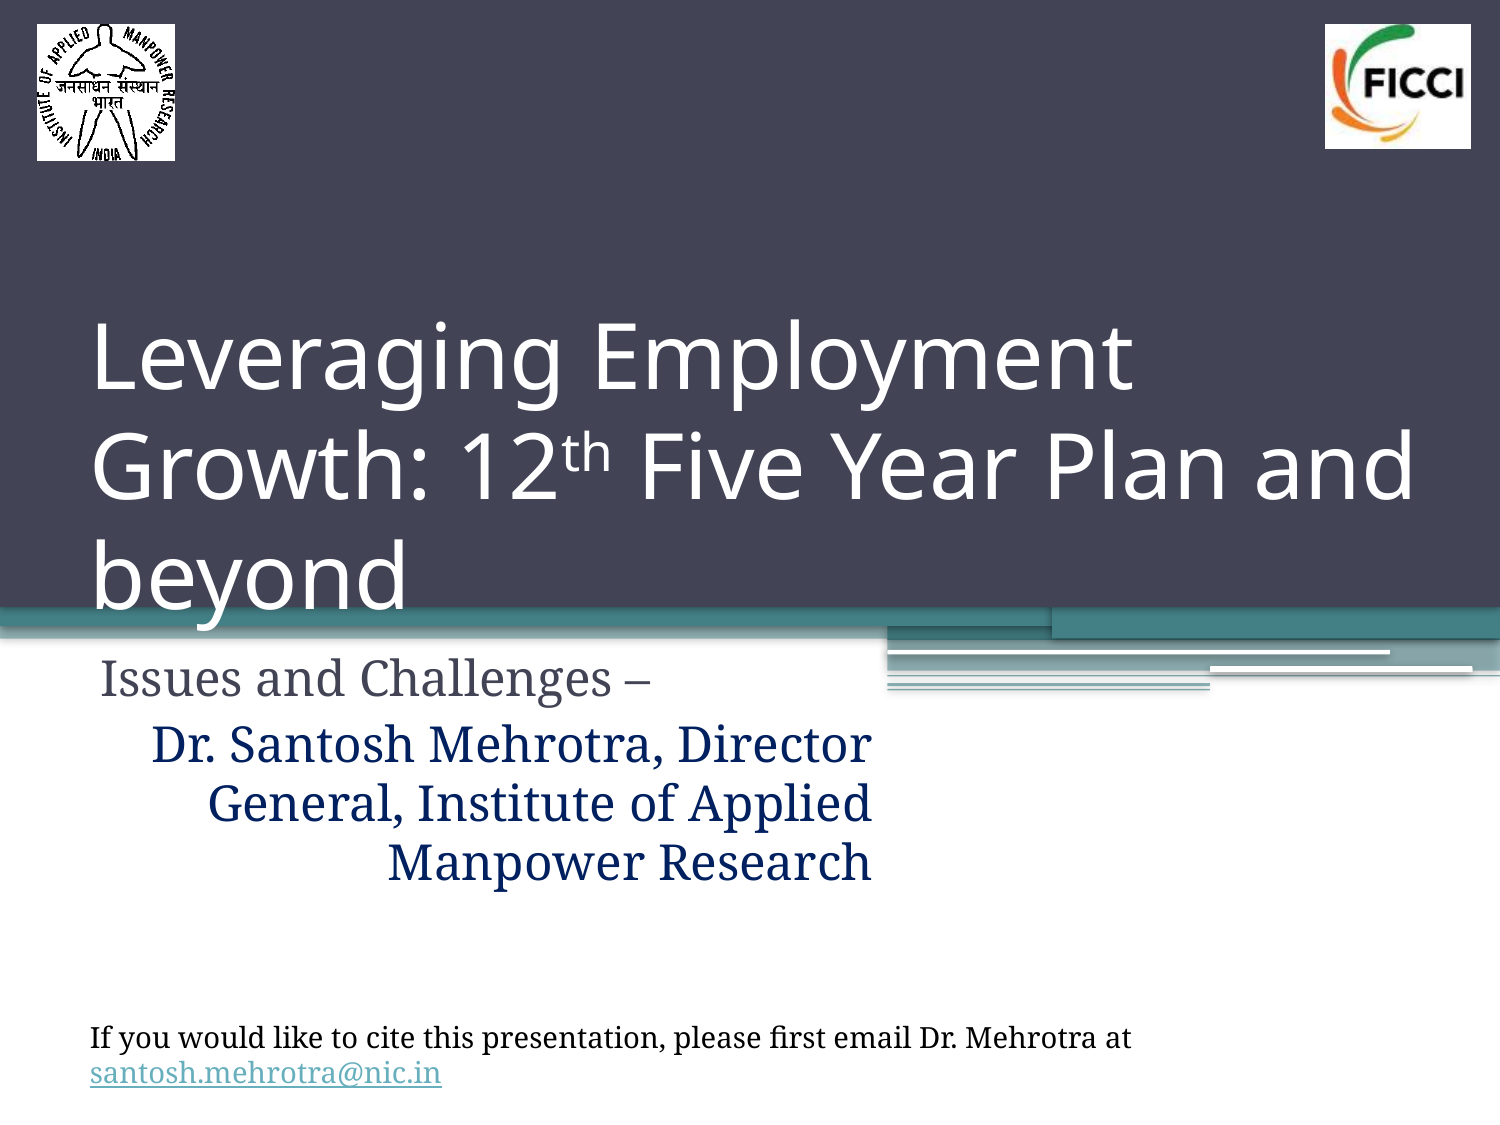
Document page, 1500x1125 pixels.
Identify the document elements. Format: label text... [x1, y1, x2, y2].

title Leveraging Employment Growth: 12th Five Year Plan and beyond [75, 394, 1463, 636]
picture [1324, 24, 1471, 149]
subtitle Issues and Challenges – Dr. Santosh Mehrotra, Director General, Institute of Applied Manpower Research [75, 639, 888, 900]
picture [37, 24, 176, 162]
text_box If you would like to cite this presentation, please first email Dr. Mehrotra at santosh.mehrotra@nic.in [75, 1012, 1450, 1102]
